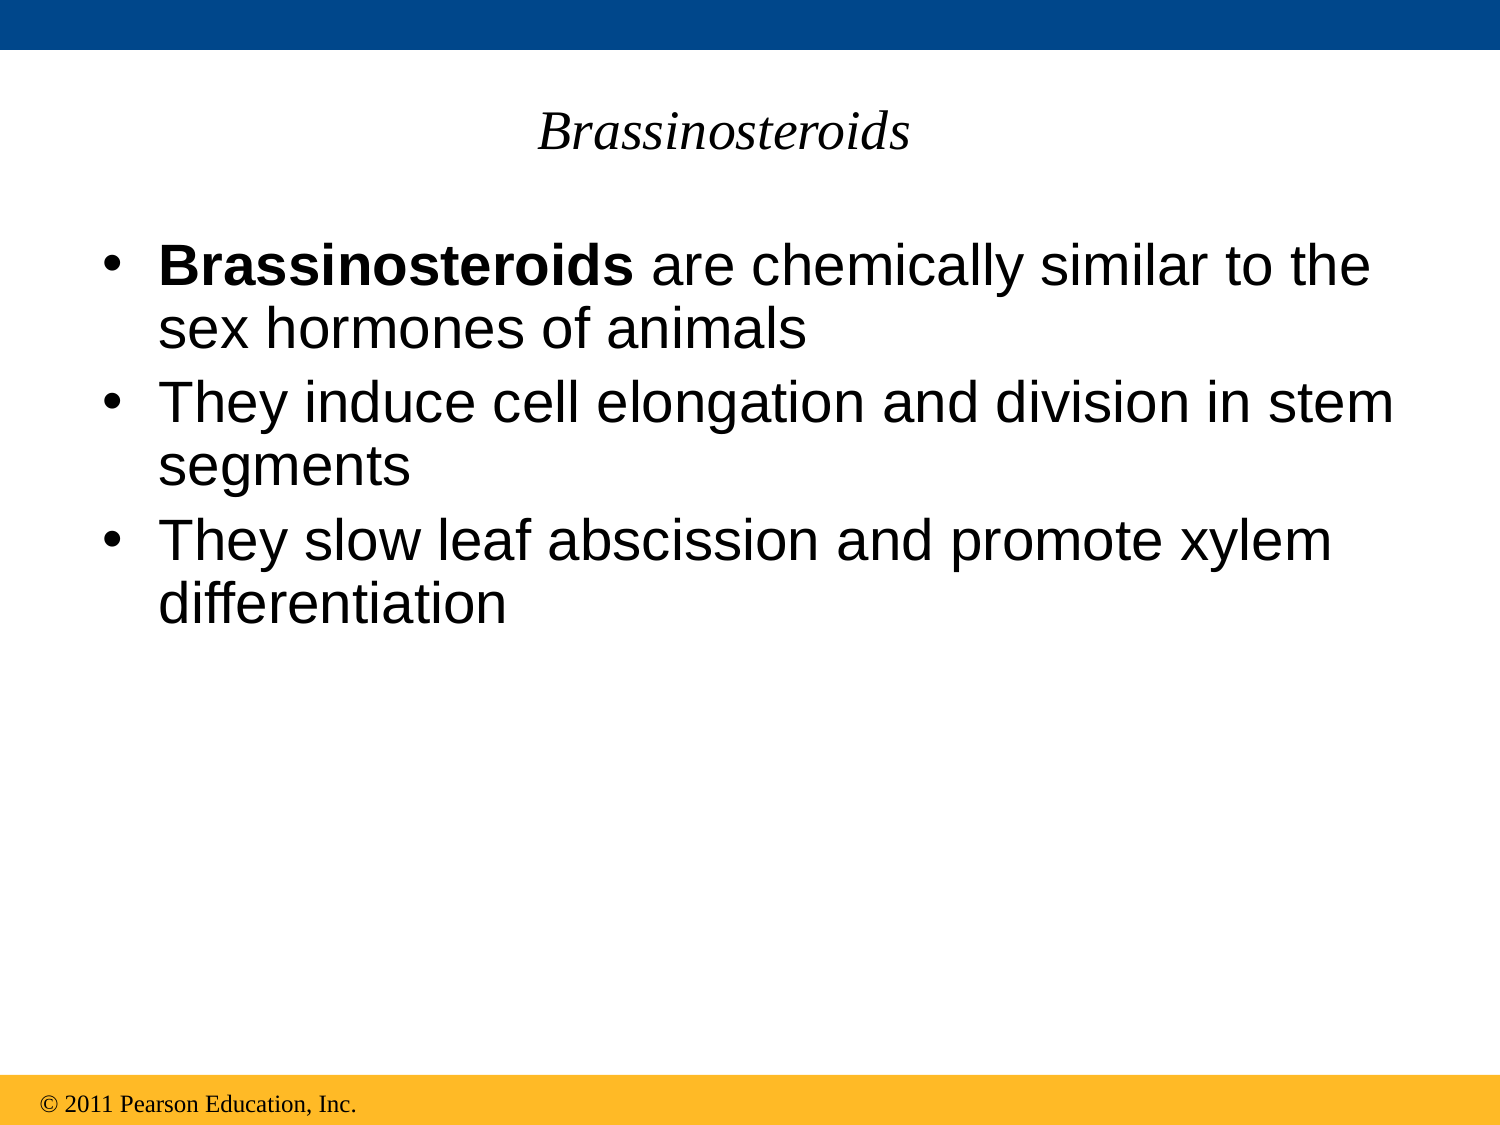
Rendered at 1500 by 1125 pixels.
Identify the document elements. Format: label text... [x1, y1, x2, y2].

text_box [0, 1074, 1500, 1125]
list Brassinosteroids are chemically similar to the sex hormones of animals They induce cell elongation and division in stem segments They slow leaf abscission and promote xylem differentiation [87, 227, 1488, 688]
text_box [0, 0, 1500, 50]
title Brassinosteroids [24, 86, 1425, 169]
